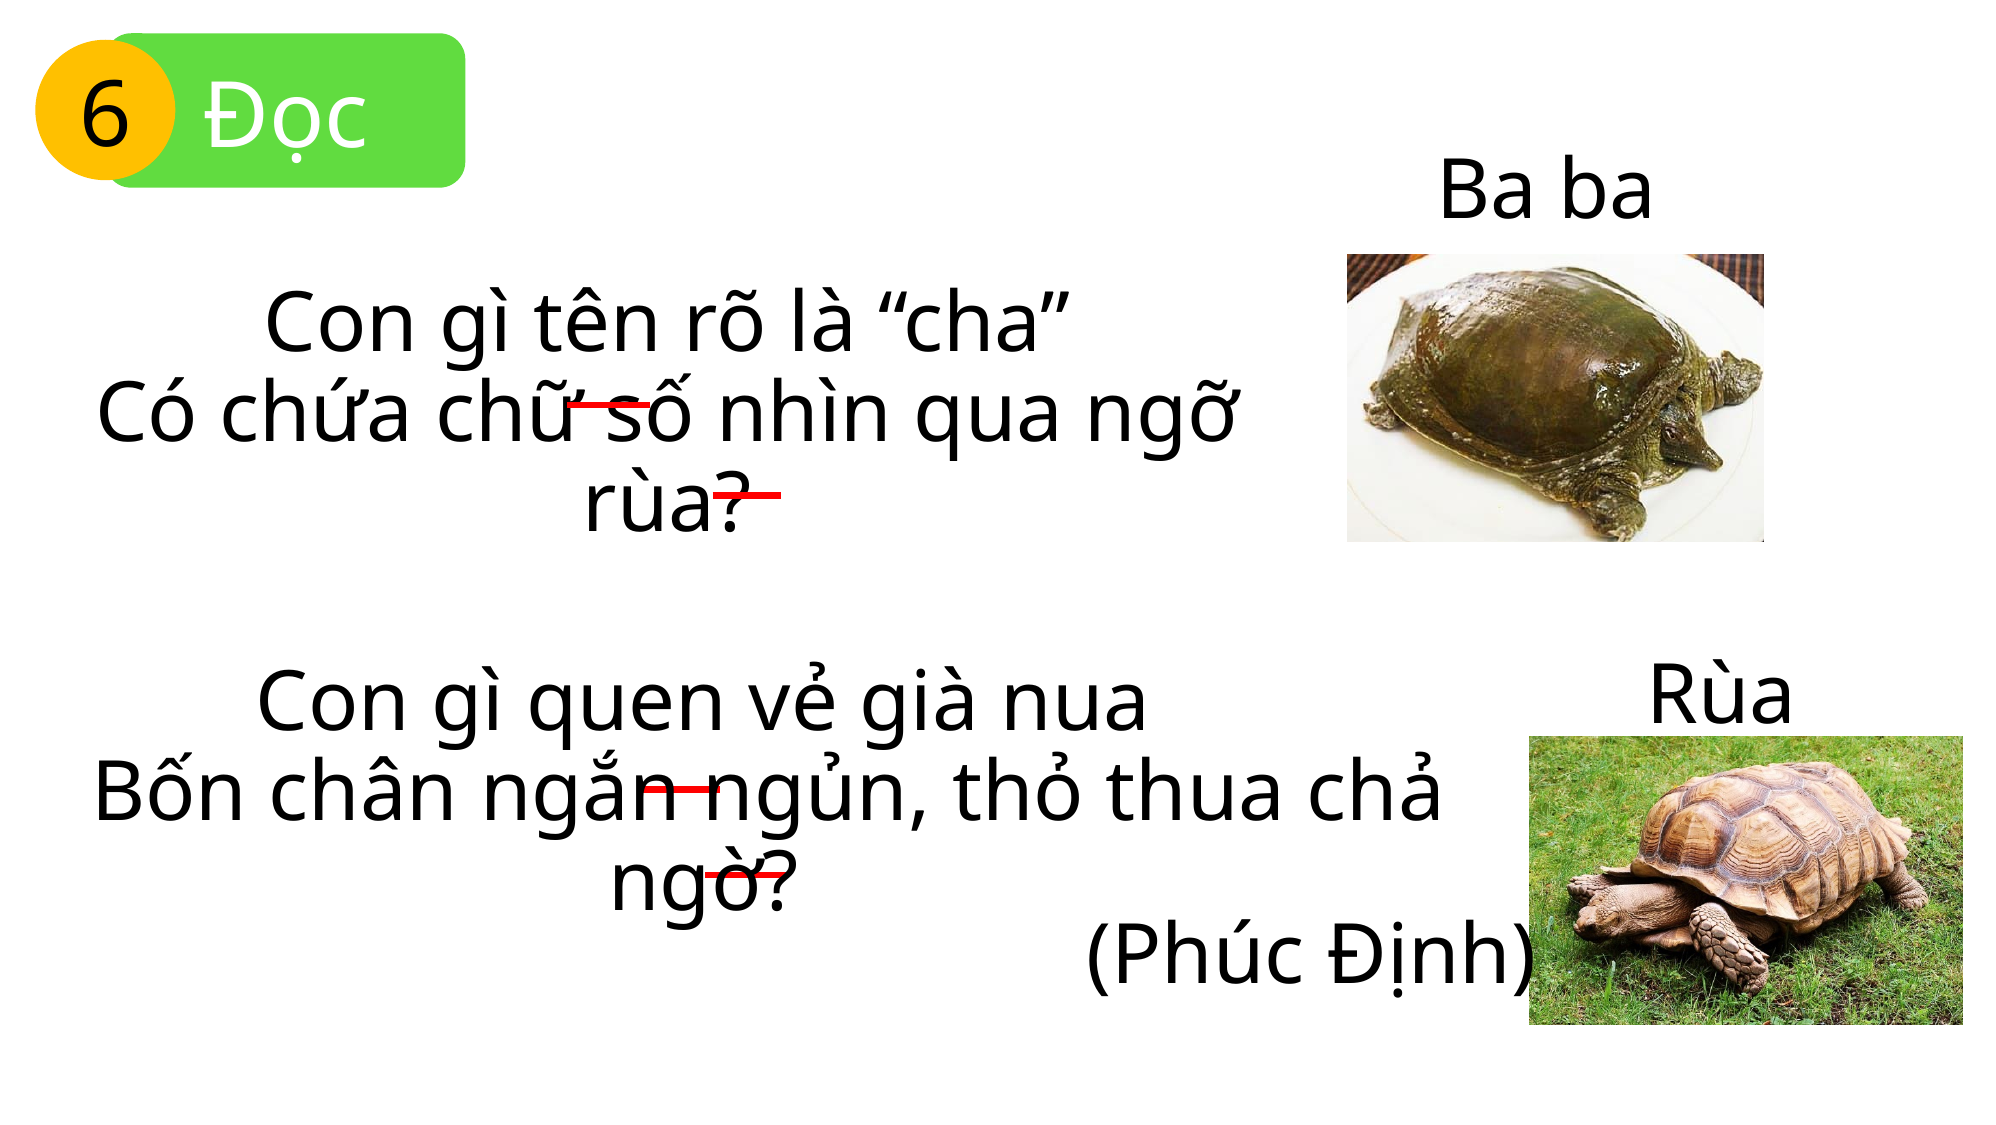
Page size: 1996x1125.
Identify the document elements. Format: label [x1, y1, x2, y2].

text_box [38, 333, 1296, 496]
text_box [1347, 110, 1746, 253]
picture [1673, 735, 1963, 1026]
text_box [35, 33, 466, 188]
picture [1347, 253, 1764, 542]
text_box [0, 615, 1921, 1038]
